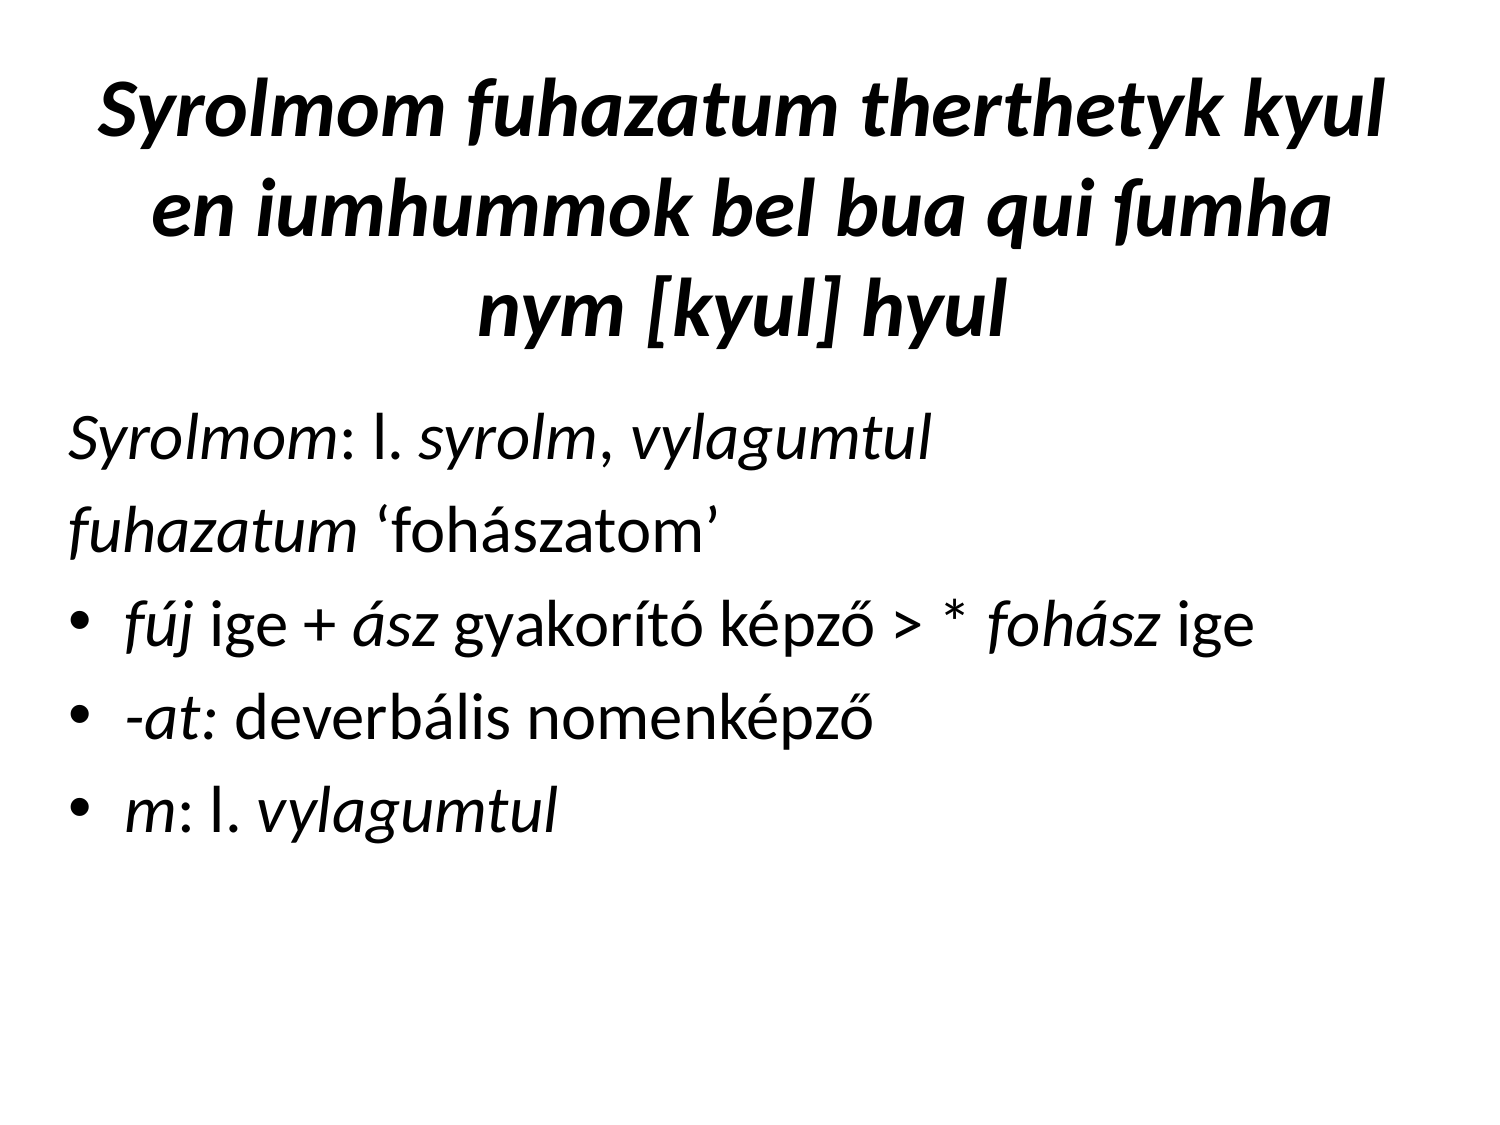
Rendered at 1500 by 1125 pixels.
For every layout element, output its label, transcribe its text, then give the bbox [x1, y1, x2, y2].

list Syrolmom: l. syrolm, vylagumtul fuhazatum ‘fohászatom’ fúj ige + ász gyakorító képző > * fohász ige -at: deverbális nomenképző m: l. vylagumtul [53, 385, 1436, 1083]
title Syrolmom fuhazatum therthetyk kyul en iumhummok bel bua qui ſumha nym [kyul] hyul [75, 45, 1412, 362]
